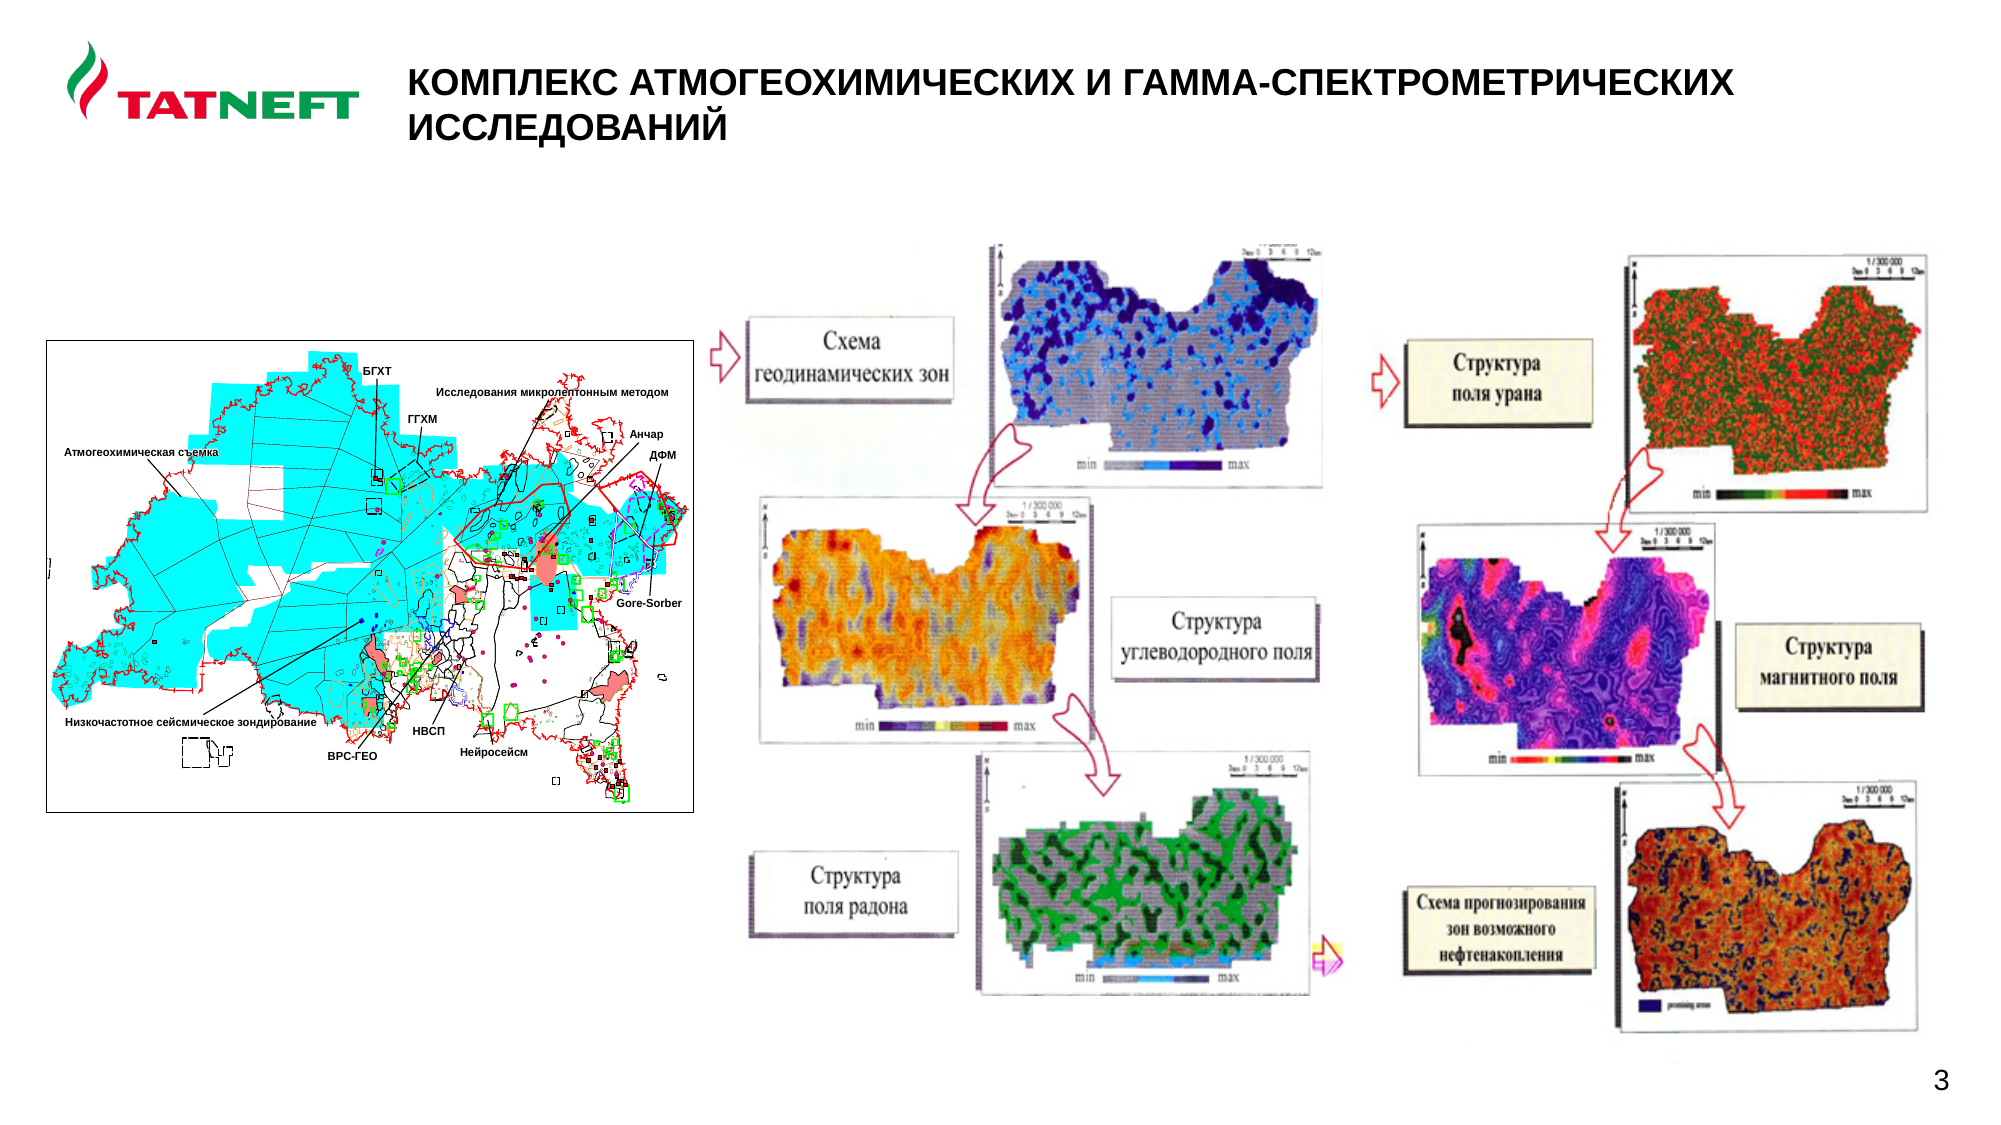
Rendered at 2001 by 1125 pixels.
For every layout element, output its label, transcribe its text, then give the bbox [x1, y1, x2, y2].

picture [32, 244, 1967, 1064]
text_box КОМПЛЕКС АТМОГЕОХИМИЧЕСКИХ И ГАММА-СПЕКТРОМЕТРИЧЕСКИХ ИССЛЕДОВАНИЙ [392, 74, 1971, 131]
picture [67, 40, 359, 120]
